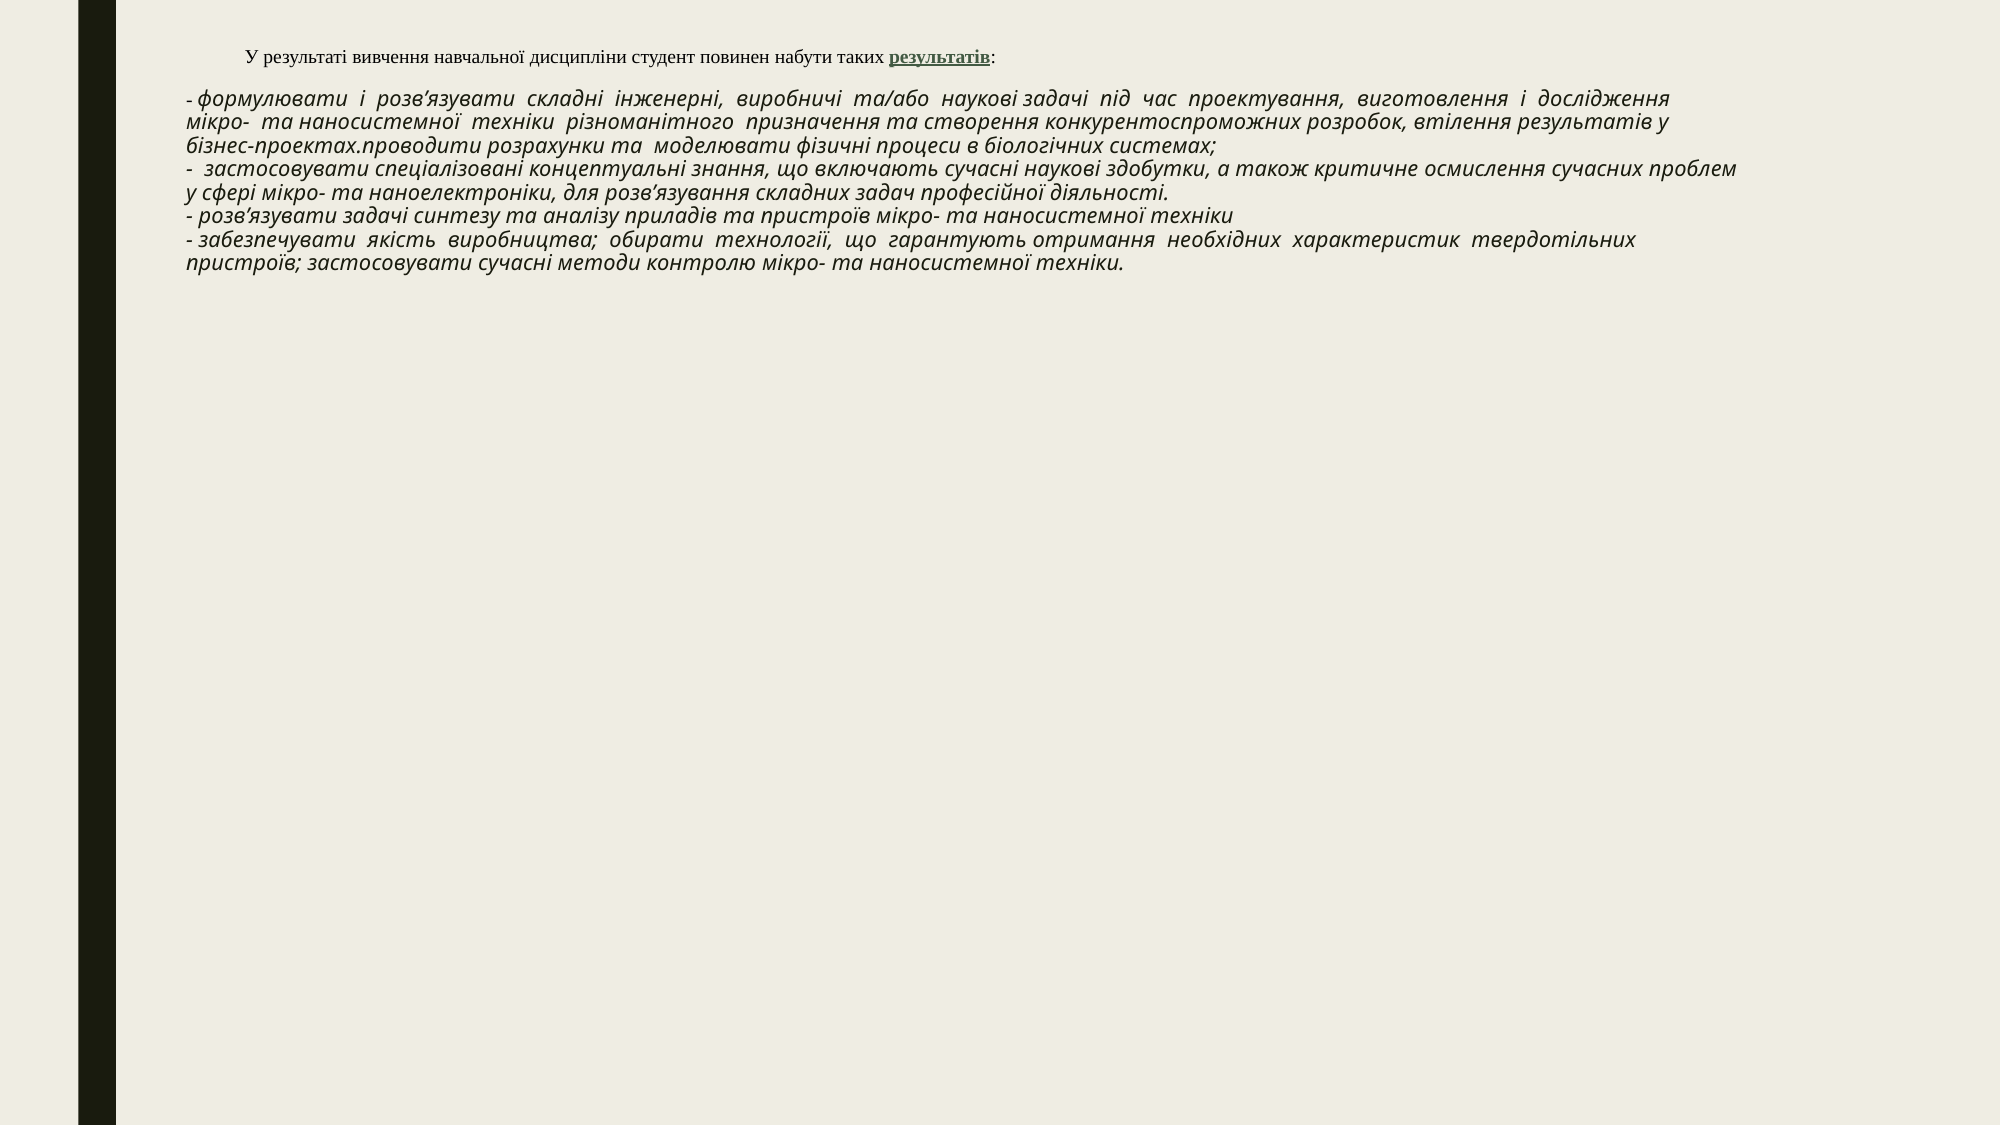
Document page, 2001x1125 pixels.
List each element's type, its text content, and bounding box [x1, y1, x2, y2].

title У результаті вивчення навчальної дисципліни студент повинен набути таких результатів: - формулювати і розв’язувати складні інженерні, виробничі та/або наукові задачі під час проектування, виготовлення і дослідження мікро- та наносистемної техніки різноманітного призначення та створення конкурентоспроможних розробок, втілення результатів у бізнес-проектах.проводити розрахунки та моделювати фізичні процеси в біологічних системах; - застосовувати спеціалізовані концептуальні знання, що включають сучасні наукові здобутки, а також критичне осмислення сучасних проблем у сфері мікро- та наноелектроніки, для розв’язування складних задач професійної діяльності. - розв’язувати задачі синтезу та аналізу приладів та пристроїв мікро- та наносистемної техніки - забезпечувати якість виробництва; обирати технології, що гарантують отримання необхідних характеристик твердотільних пристроїв; застосовувати сучасні методи контролю мікро- та наносистемної техніки. [171, 38, 1757, 283]
